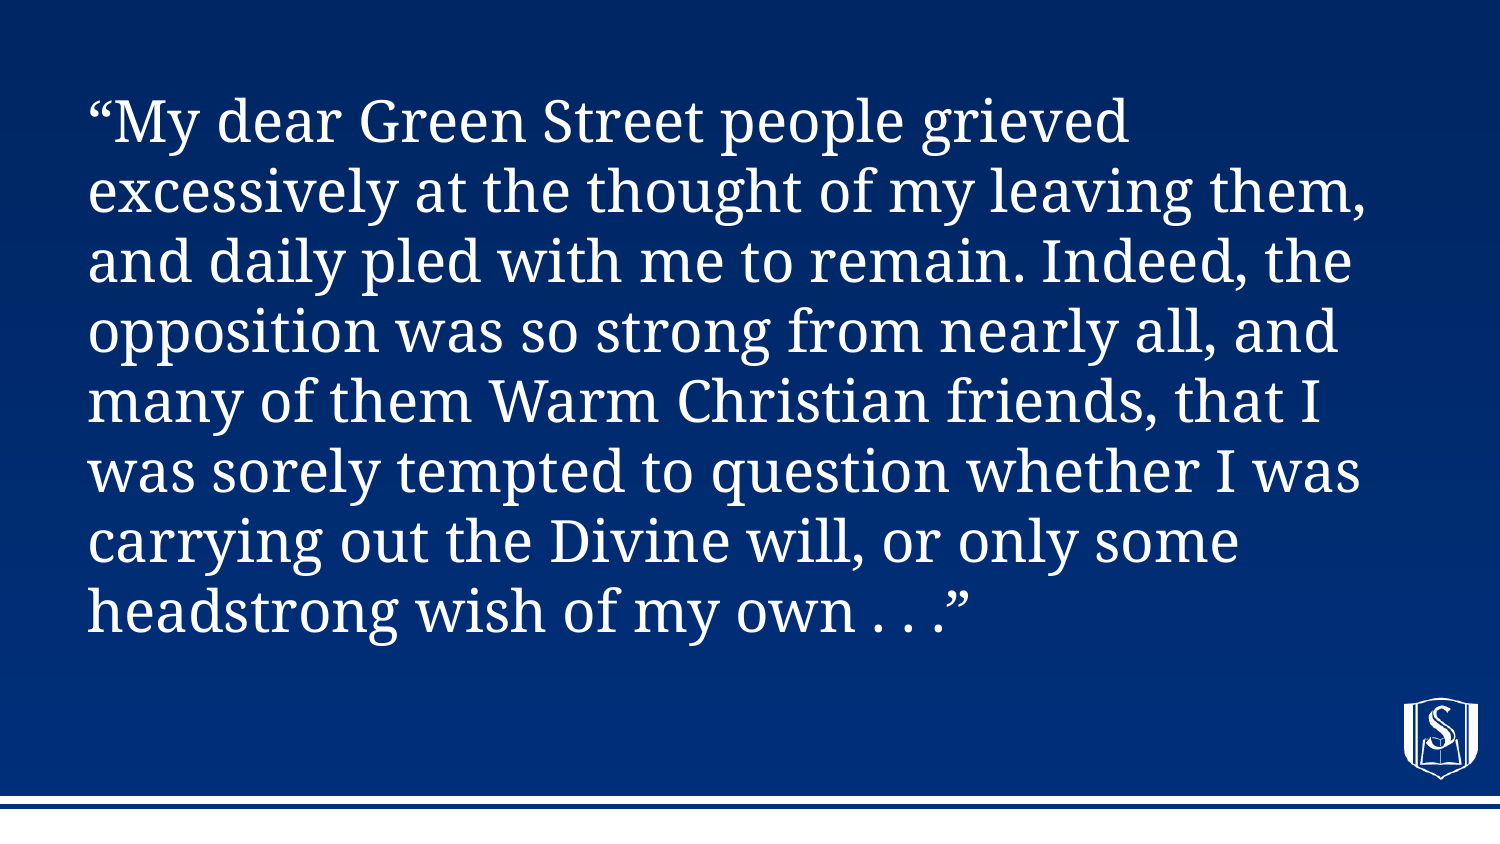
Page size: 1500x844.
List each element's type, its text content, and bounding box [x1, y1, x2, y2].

picture [0, 0, 1500, 844]
title “My dear Green Street people grieved excessively at the thought of my leaving them, and daily pled with me to remain. Indeed, the opposition was so strong from nearly all, and many of them Warm Christian friends, that I was sorely tempted to question whether I was carrying out the Divine will, or only some headstrong wish of my own . . .” [72, 76, 1423, 720]
